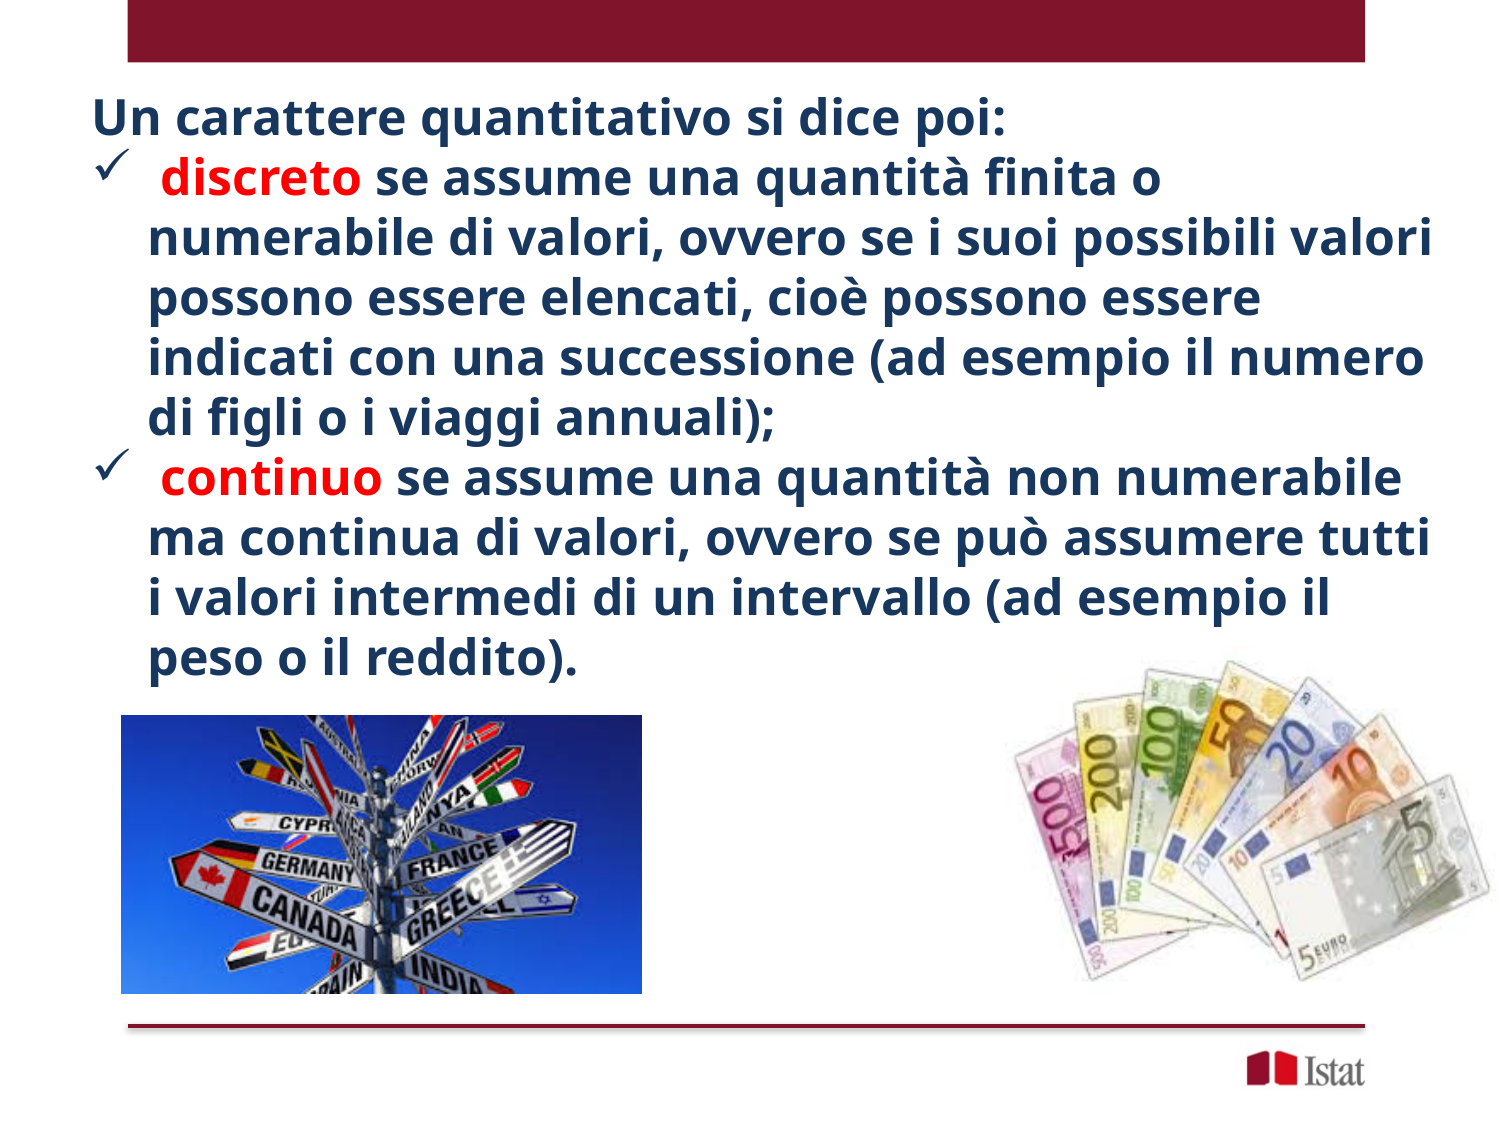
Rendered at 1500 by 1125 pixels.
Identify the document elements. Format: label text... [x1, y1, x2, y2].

text_box Un carattere quantitativo si dice poi: discreto se assume una quantità finita o numerabile di valori, ovvero se i suoi possibili valori possono essere elencati, cioè possono essere indicati con una successione (ad esempio il numero di figli o i viaggi annuali); continuo se assume una quantità non numerabile ma continua di valori, ovvero se può assumere tutti i valori intermedi di un intervallo (ad esempio il peso o il reddito). [76, 78, 1453, 693]
picture [1005, 644, 1500, 994]
picture [121, 715, 642, 994]
picture [1239, 1040, 1373, 1097]
